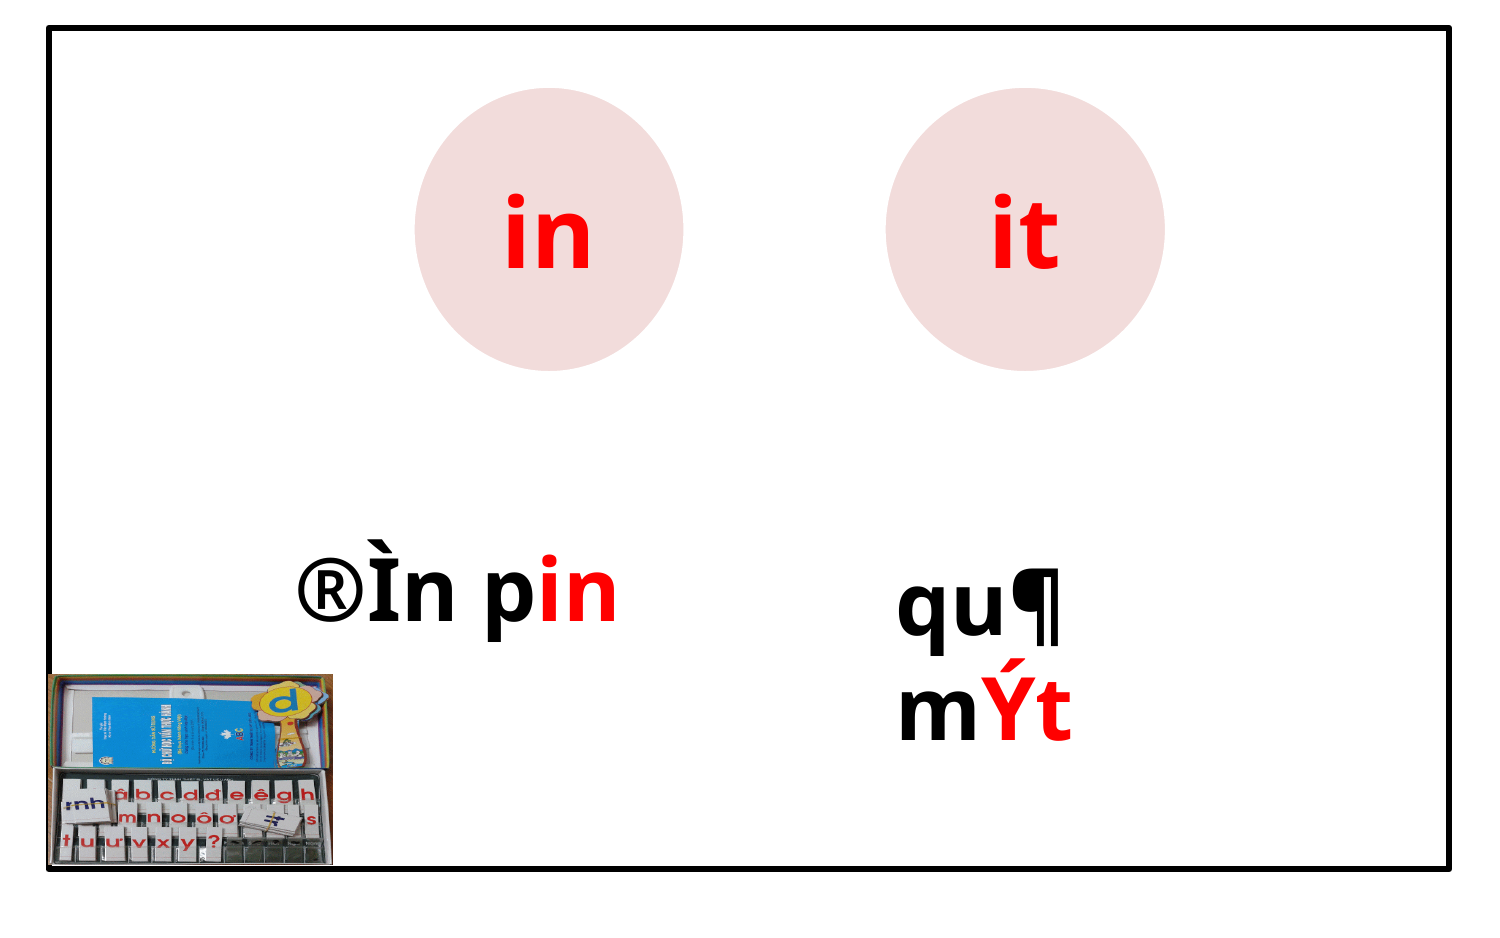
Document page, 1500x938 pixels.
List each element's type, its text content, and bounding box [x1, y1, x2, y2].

text_box [47, 26, 1451, 871]
text_box it [881, 83, 1170, 376]
picture [48, 673, 333, 865]
text_box qu¶ mÝt [883, 541, 1235, 764]
text_box in [410, 83, 688, 376]
text_box ®Ìn pin [282, 527, 686, 645]
